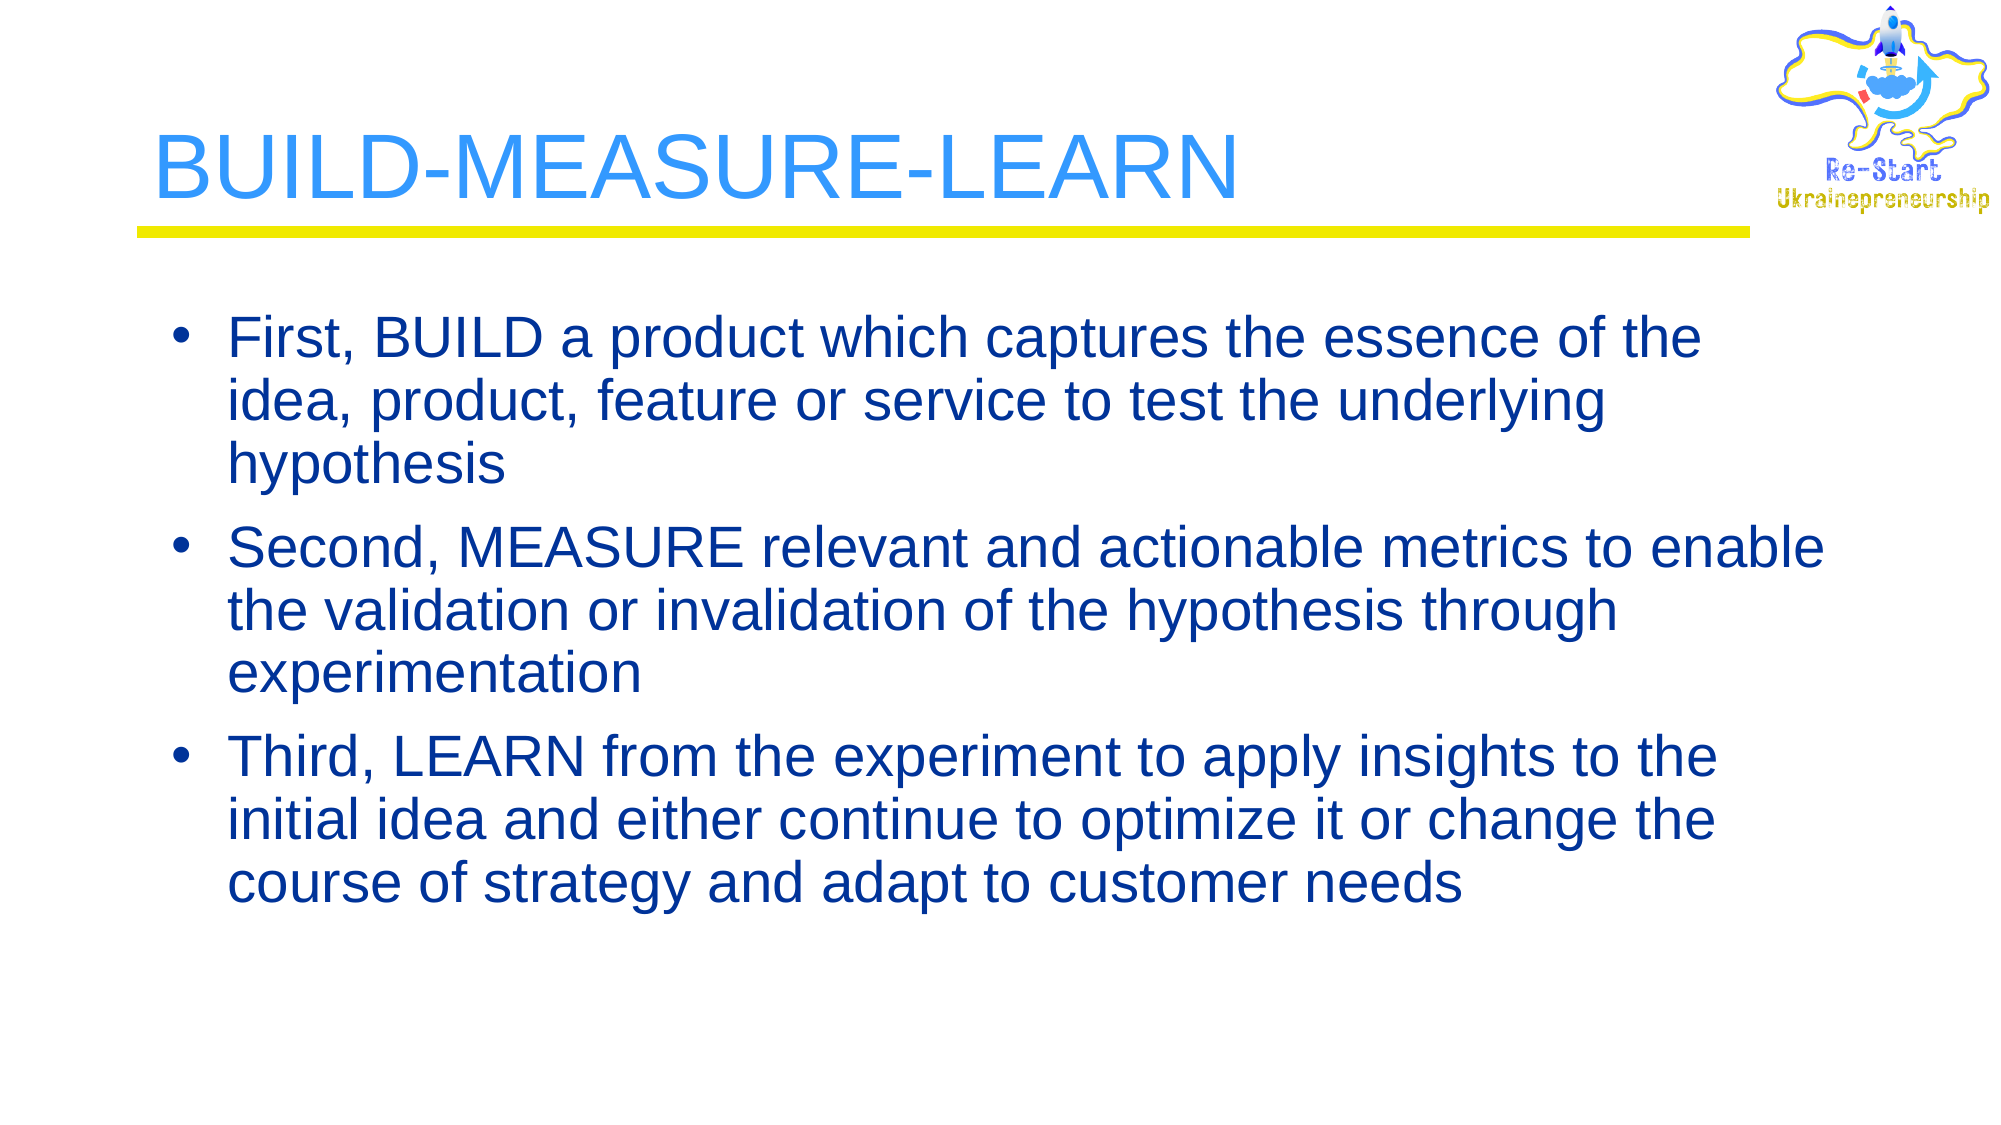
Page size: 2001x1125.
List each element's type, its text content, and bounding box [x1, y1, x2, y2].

title BUILD-MEASURE-LEARN [137, 59, 1863, 278]
list First, BUILD a product which captures the essence of the idea, product, feature or service to test the underlying hypothesis Second, MEASURE relevant and actionable metrics to enable the validation or invalidation of the hypothesis through experimentation Third, LEARN from the experiment to apply insights to the initial idea and either continue to optimize it or change the course of strategy and adapt to customer needs [137, 299, 1863, 1014]
picture [1776, 5, 1990, 218]
